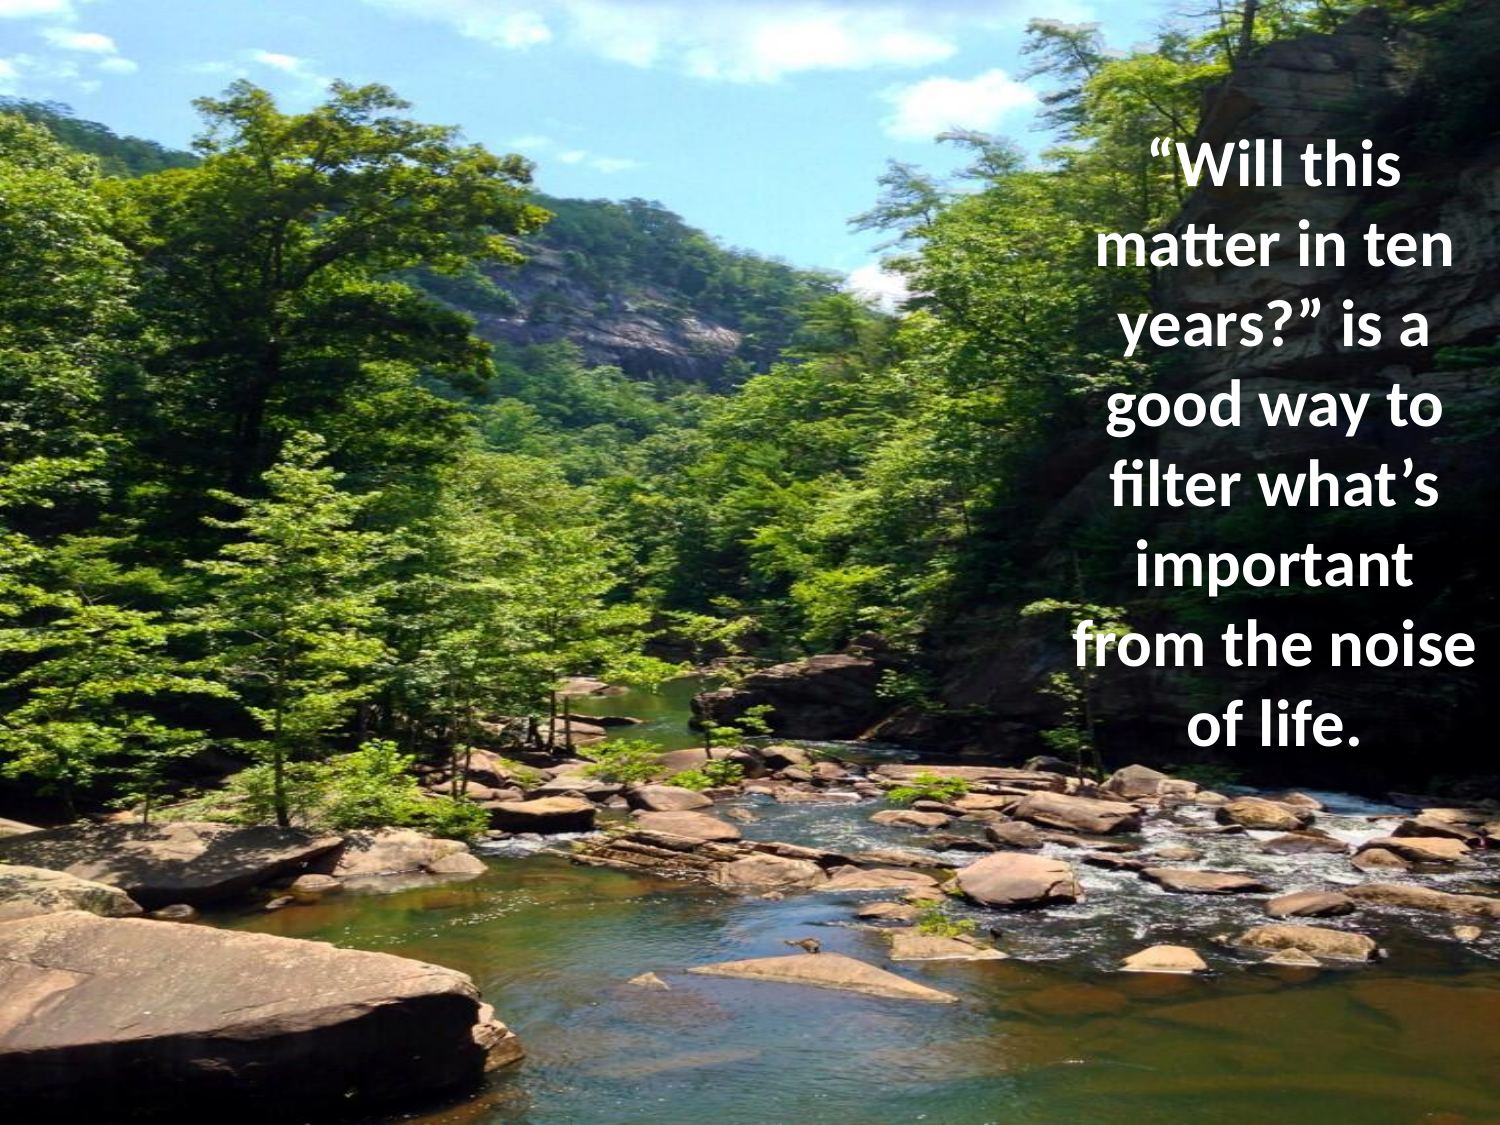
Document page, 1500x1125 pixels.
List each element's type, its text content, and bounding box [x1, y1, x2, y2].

picture [0, 0, 1500, 1125]
text_box “Will this matter in ten years?” is a good way to filter what’s important from the noise of life. [1049, 112, 1500, 767]
